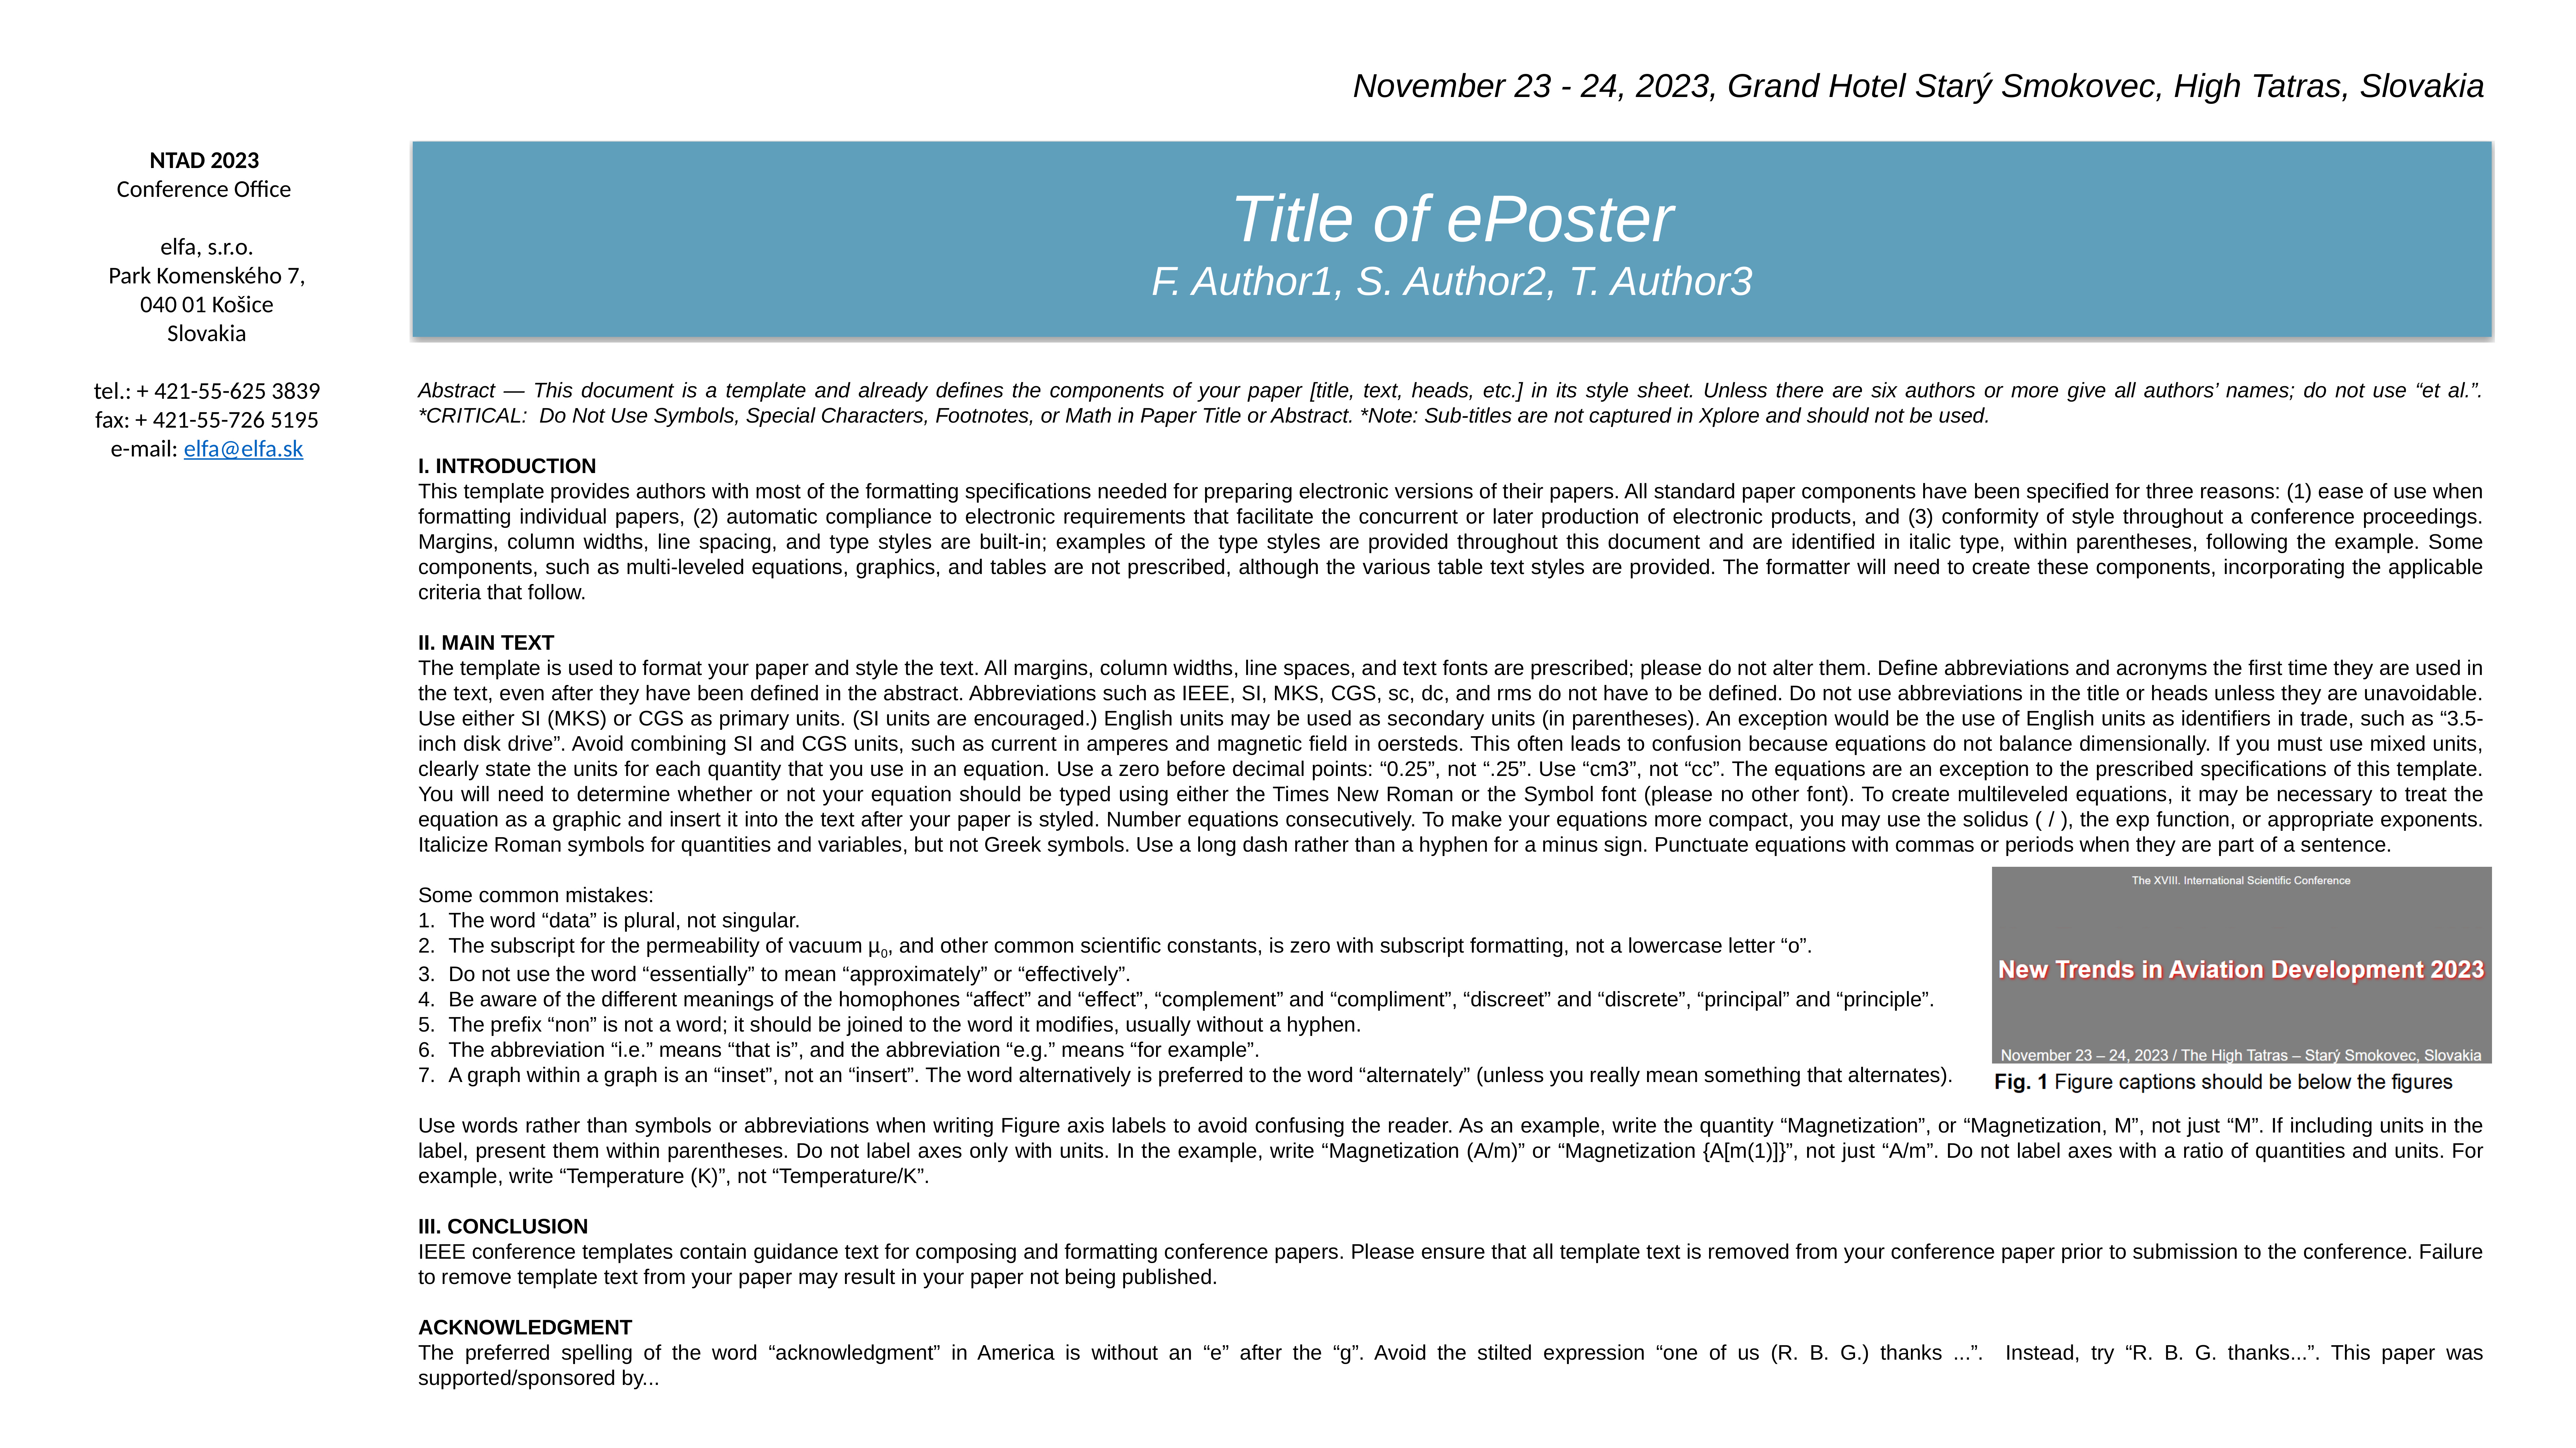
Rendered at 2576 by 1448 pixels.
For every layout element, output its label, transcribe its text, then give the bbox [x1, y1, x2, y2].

text_box NTAD 2023 Conference Office elfa, s.r.o. Park Komenského 7, 040 01 Košice Slovakia tel.: + 421-55-625 3839 fax: + 421-55-726 5195 e-mail: elfa@elfa.sk [53, 141, 362, 493]
text_box November 23 - 24, 2023, Grand Hotel Starý Smokovec, High Tatras, Slovakia [413, 61, 2492, 107]
picture [1992, 867, 2492, 1108]
text_box Abstract — This document is a template and already defines the components of your paper [title, text, heads, etc.] in its style sheet. Unless there are six authors or more give all authors’ names; do not use “et al.”. *CRITICAL: Do Not Use Symbols, Special Characters, Footnotes, or Math in Paper Title or Abstract. *Note: Sub-titles are not captured in Xplore and should not be used. I. INTRODUCTION This template provides authors with most of the formatting specifications needed for preparing electronic versions of their papers. All standard paper components have been specified for three reasons: (1) ease of use when formatting individual papers, (2) automatic compliance to electronic requirements that facilitate the concurrent or later production of electronic products, and (3) conformity of style throughout a conference proceedings. Margins, column widths, line spacing, and type styles are built-in; examples of the type styles are provided throughout this document and are identified in italic type, within parentheses, following the example. Some components, such as multi-leveled equations, graphics, and tables are not prescribed, although the various table text styles are provided. The formatter will need to create these components, incorporating the applicable criteria that follow. II. MAIN TEXT The template is used to format your paper and style the text. All margins, column widths, line spaces, and text fonts are prescribed; please do not alter them. Define abbreviations and acronyms the first time they are used in the text, even after they have been defined in the abstract. Abbreviations such as IEEE, SI, MKS, CGS, sc, dc, and rms do not have to be defined. Do not use abbreviations in the title or heads unless they are unavoidable. Use either SI (MKS) or CGS as primary units. (SI units are encouraged.) English units may be used as secondary units (in parentheses). An exception would be the use of English units as identifiers in trade, such as “3.5-inch disk drive”. Avoid combining SI and CGS units, such as current in amperes and magnetic field in oersteds. This often leads to confusion because equations do not balance dimensionally. If you must use mixed units, clearly state the units for each quantity that you use in an equation. Use a zero before decimal points: “0.25”, not “.25”. Use “cm3”, not “cc”. The equations are an exception to the prescribed specifications of this template. You will need to determine whether or not your equation should be typed using either the Times New Roman or the Symbol font (please no other font). To create multileveled equations, it may be necessary to treat the equation as a graphic and insert it into the text after your paper is styled. Number equations consecutively. To make your equations more compact, you may use the solidus ( / ), the exp function, or appropriate exponents. Italicize Roman symbols for quantities and variables, but not Greek symbols. Use a long dash rather than a hyphen for a minus sign. Punctuate equations with commas or periods when they are part of a sentence. Some common mistakes: The word “data” is plural, not singular. The subscript for the permeability of vacuum µ0, and other common scientific constants, is zero with subscript formatting, not a lowercase letter “o”. Do not use the word “essentially” to mean “approximately” or “effectively”. Be aware of the different meanings of the homophones “affect” and “effect”, “complement” and “compliment”, “discreet” and “discrete”, “principal” and “principle”. The prefix “non” is not a word; it should be joined to the word it modifies, usually without a hyphen. The abbreviation “i.e.” means “that is”, and the abbreviation “e.g.” means “for example”. A graph within a graph is an “inset”, not an “insert”. The word alternatively is preferred to the word “alternately” (unless you really mean something that alternates). Use words rather than symbols or abbreviations when writing Figure axis labels to avoid confusing the reader. As an example, write the quantity “Magnetization”, or “Magnetization, M”, not just “M”. If including units in the label, present them within parentheses. Do not label axes only with units. In the example, write “Magnetization (A/m)” or “Magnetization {A[m(1)]}”, not just “A/m”. Do not label axes with a ratio of quantities and units. For example, write “Temperature (K)”, not “Temperature/K”. III. CONCLUSION IEEE conference templates contain guidance text for composing and formatting conference papers. Please ensure that all template text is removed from your conference paper prior to submission to the conference. Failure to remove template text from your paper may result in your paper not being published. ACKNOWLEDGMENT The preferred spelling of the word “acknowledgment” in America is without an “e” after the “g”. Avoid the stilted expression “one of us (R. B. G.) thanks ...”. Instead, try “R. B. G. thanks...”. This paper was supported/sponsored by... [413, 374, 2492, 1392]
text_box Title of ePoster F. Author1, S. Author2, T. Author3 [413, 141, 2492, 337]
